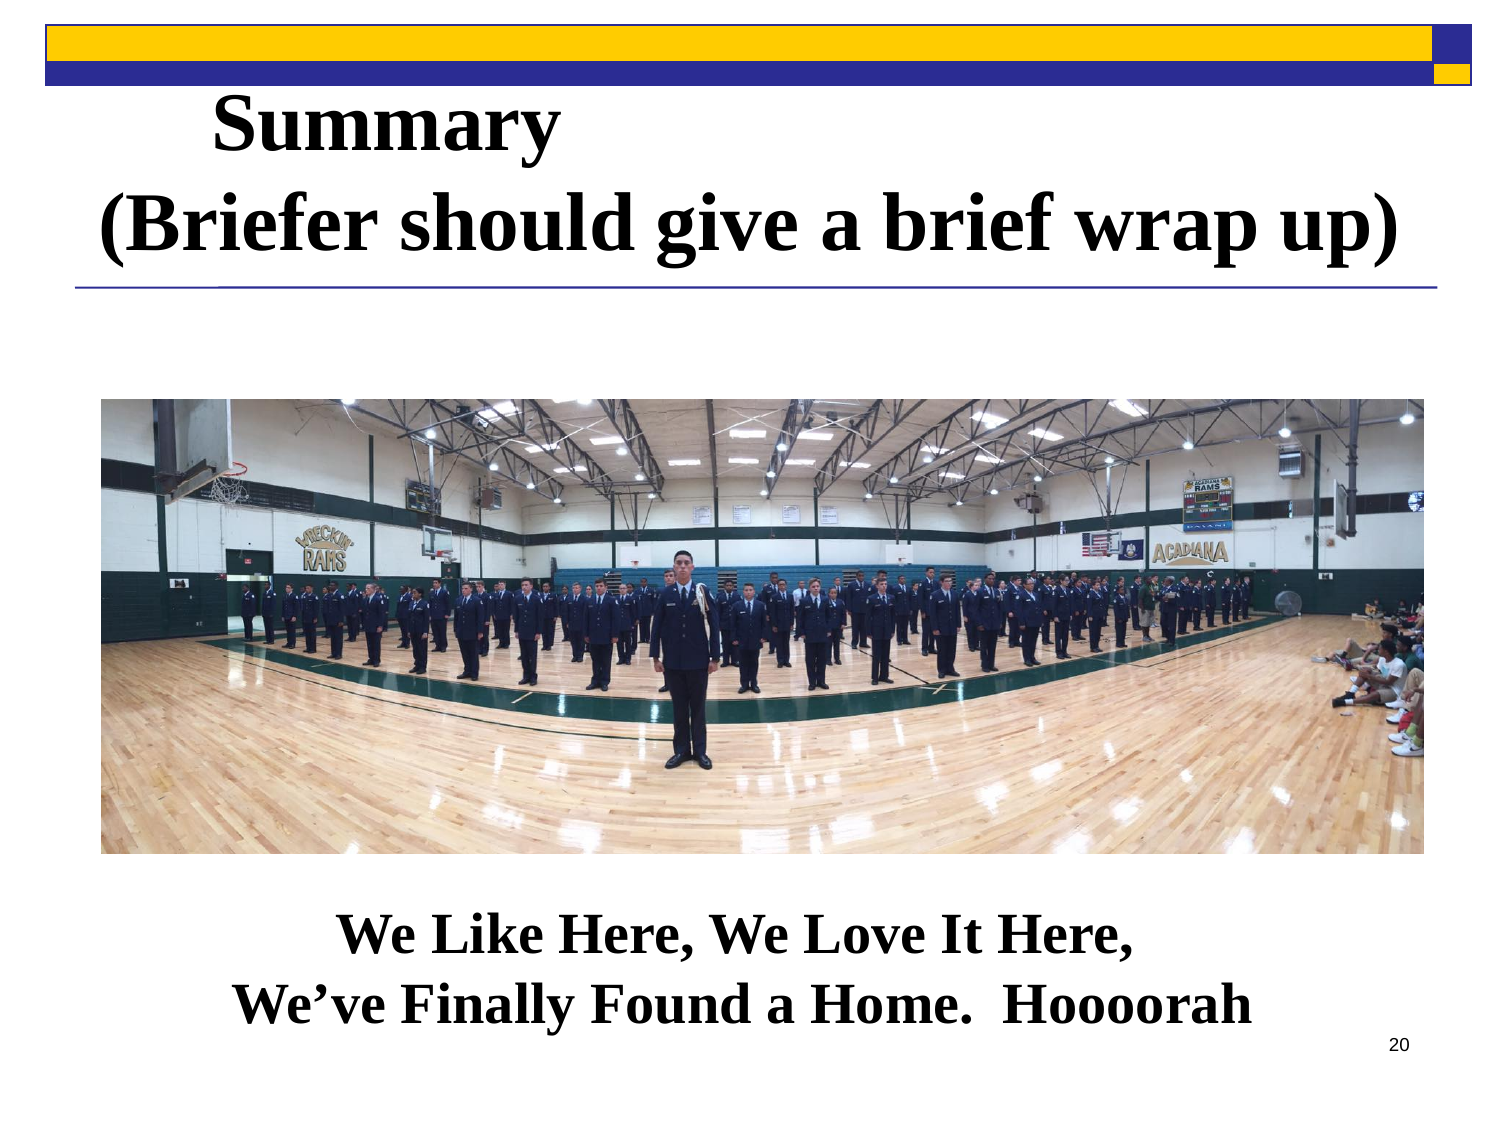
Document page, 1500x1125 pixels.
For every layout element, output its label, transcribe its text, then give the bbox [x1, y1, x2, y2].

text_box We Like Here, We Love It Here, We’ve Finally Found a Home. Hoooorah [52, 888, 1432, 1043]
text_box [52, 303, 1432, 888]
slide_number 20 [1112, 1043, 1425, 1100]
picture [100, 399, 1424, 854]
title Summary (Briefer should give a brief wrap up) [75, 87, 1425, 275]
